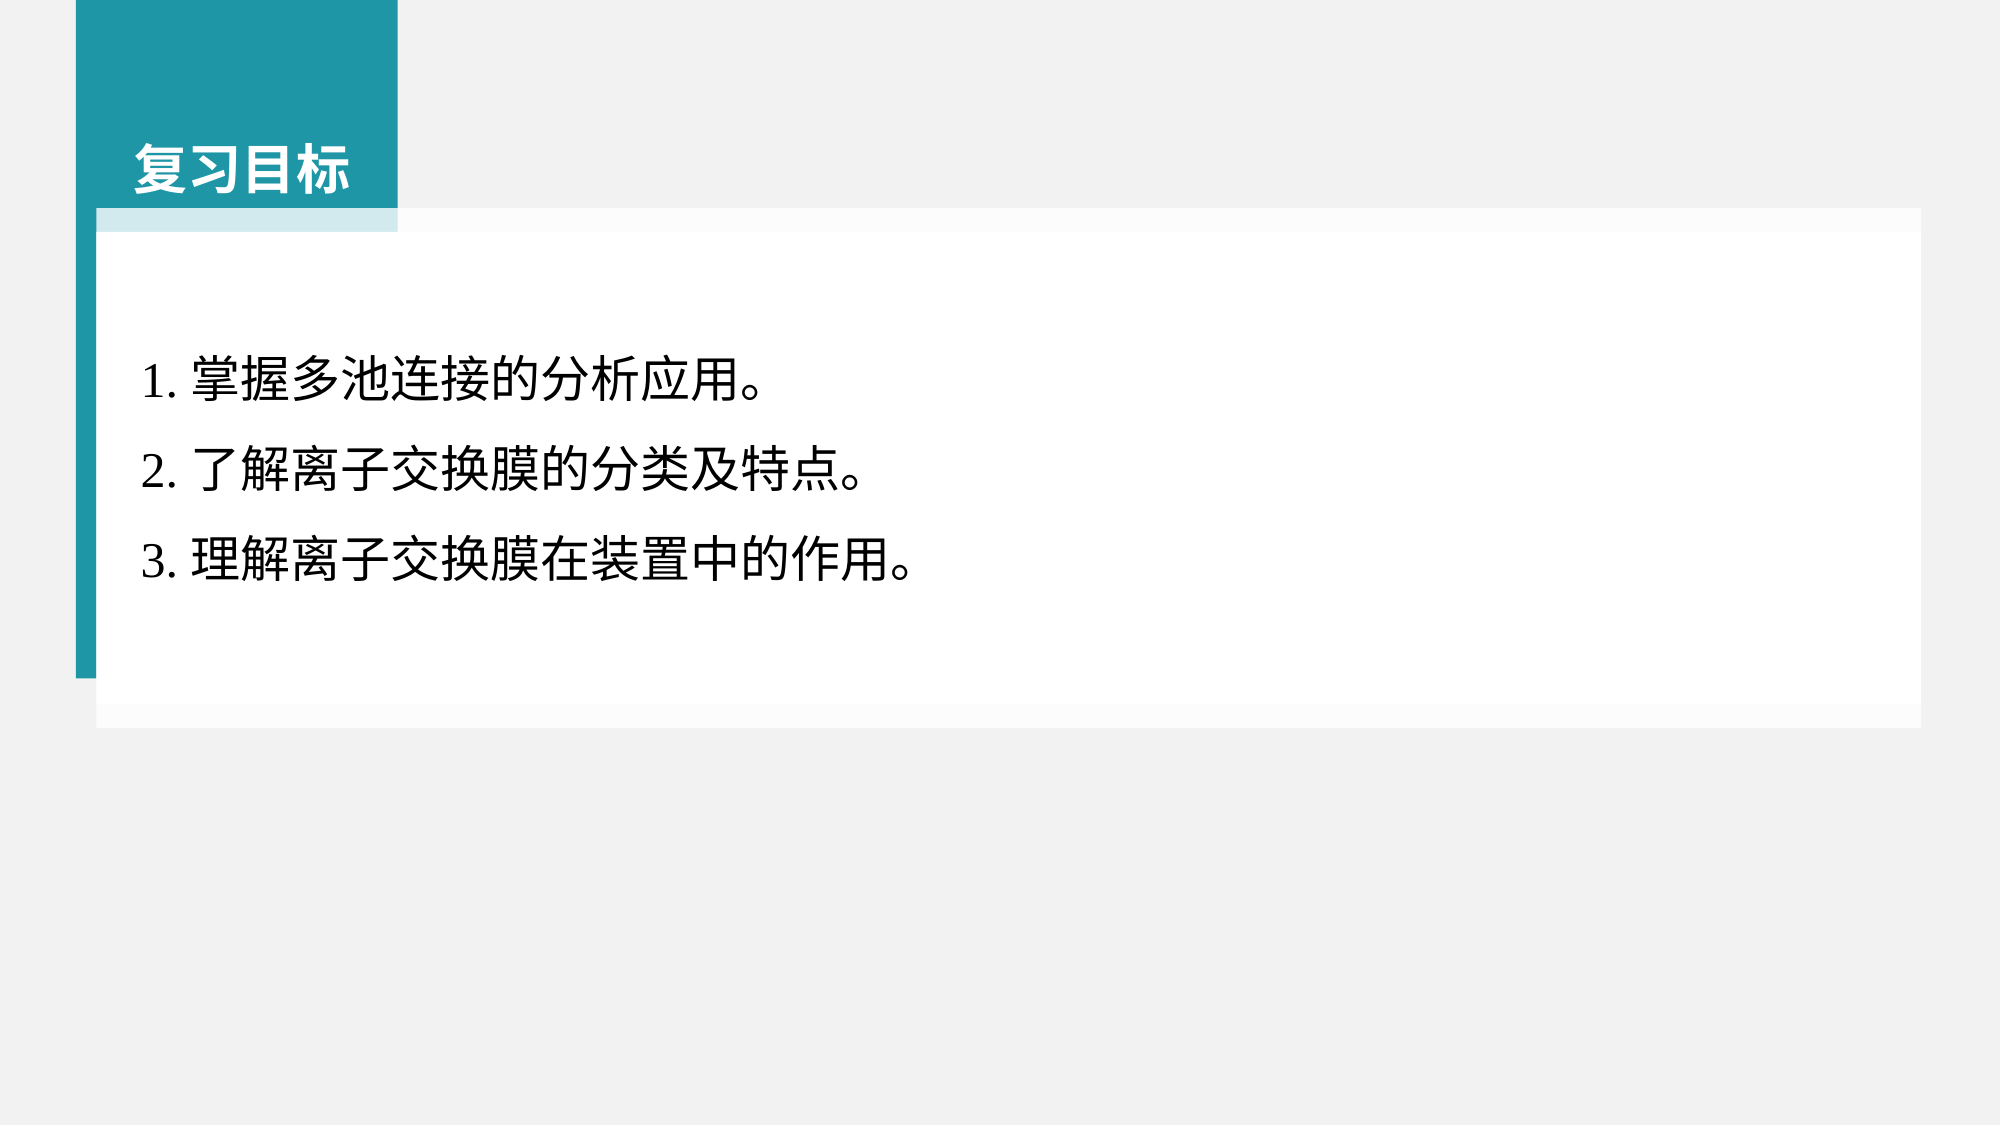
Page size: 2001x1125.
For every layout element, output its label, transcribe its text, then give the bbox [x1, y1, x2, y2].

text_box [75, 0, 399, 680]
text_box 1.掌握多池连接的分析应用。 2.了解离子交换膜的分类及特点。 3.理解离子交换膜在装置中的作用。 [125, 309, 1898, 595]
text_box [95, 207, 1922, 729]
text_box 复习目标 [133, 135, 363, 201]
